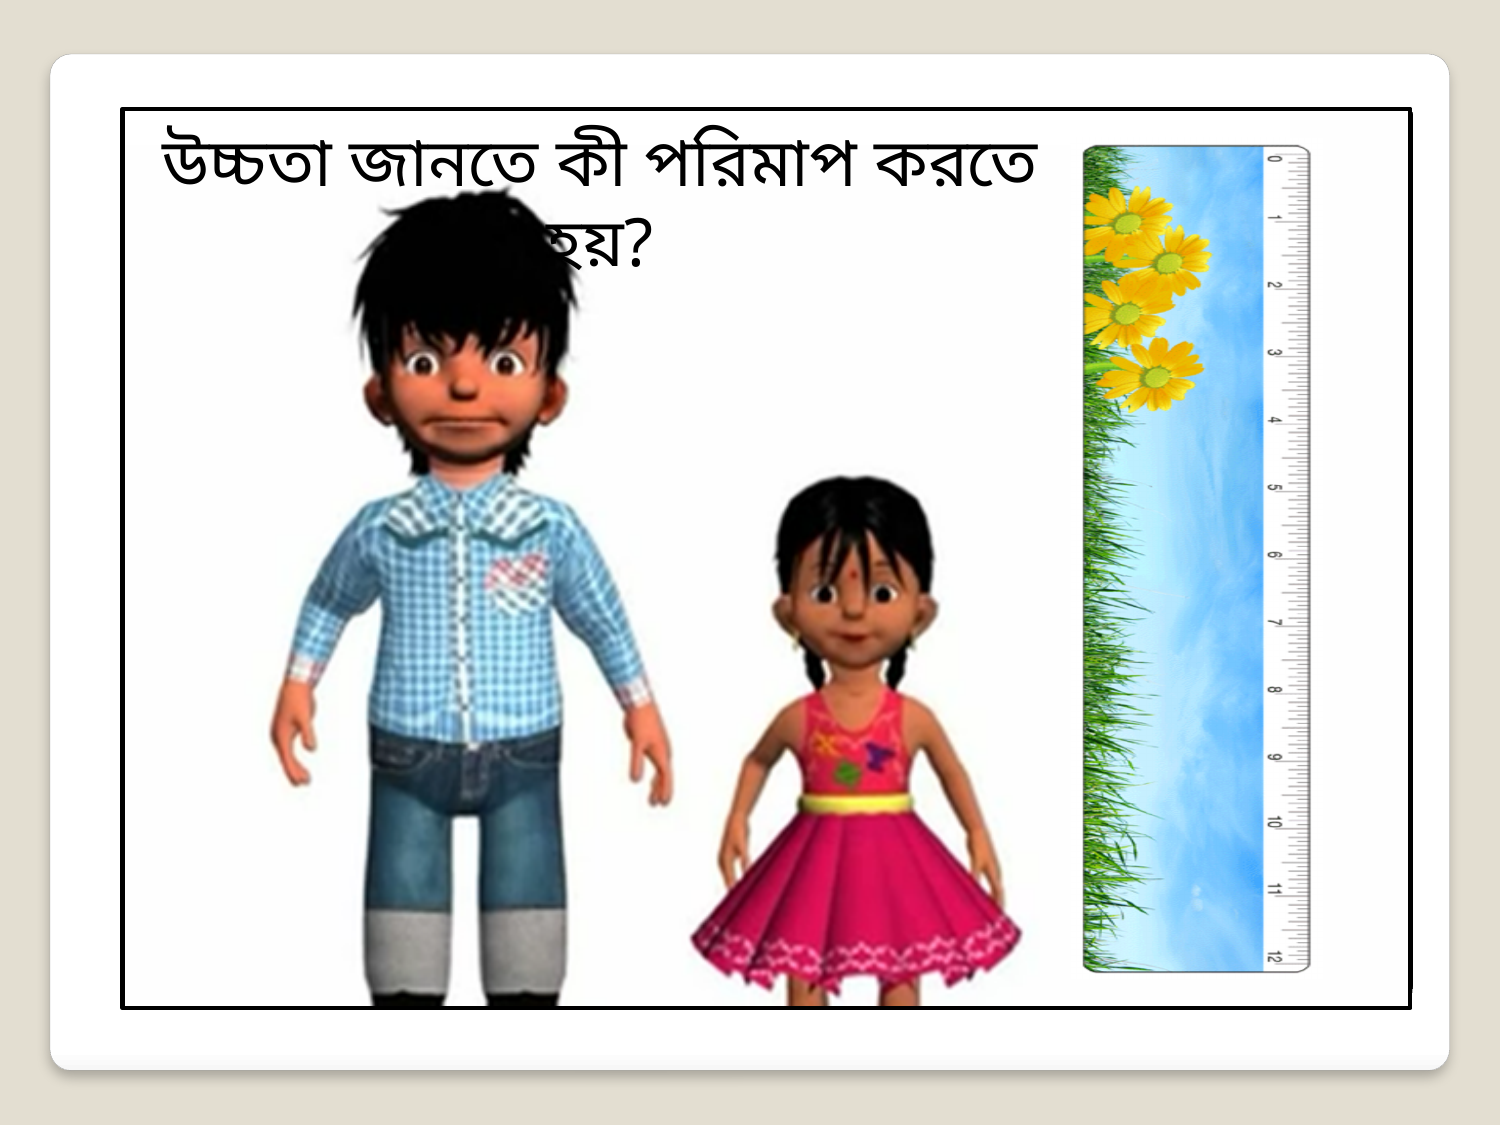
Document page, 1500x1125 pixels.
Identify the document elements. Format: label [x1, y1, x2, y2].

picture [124, 110, 1500, 1006]
